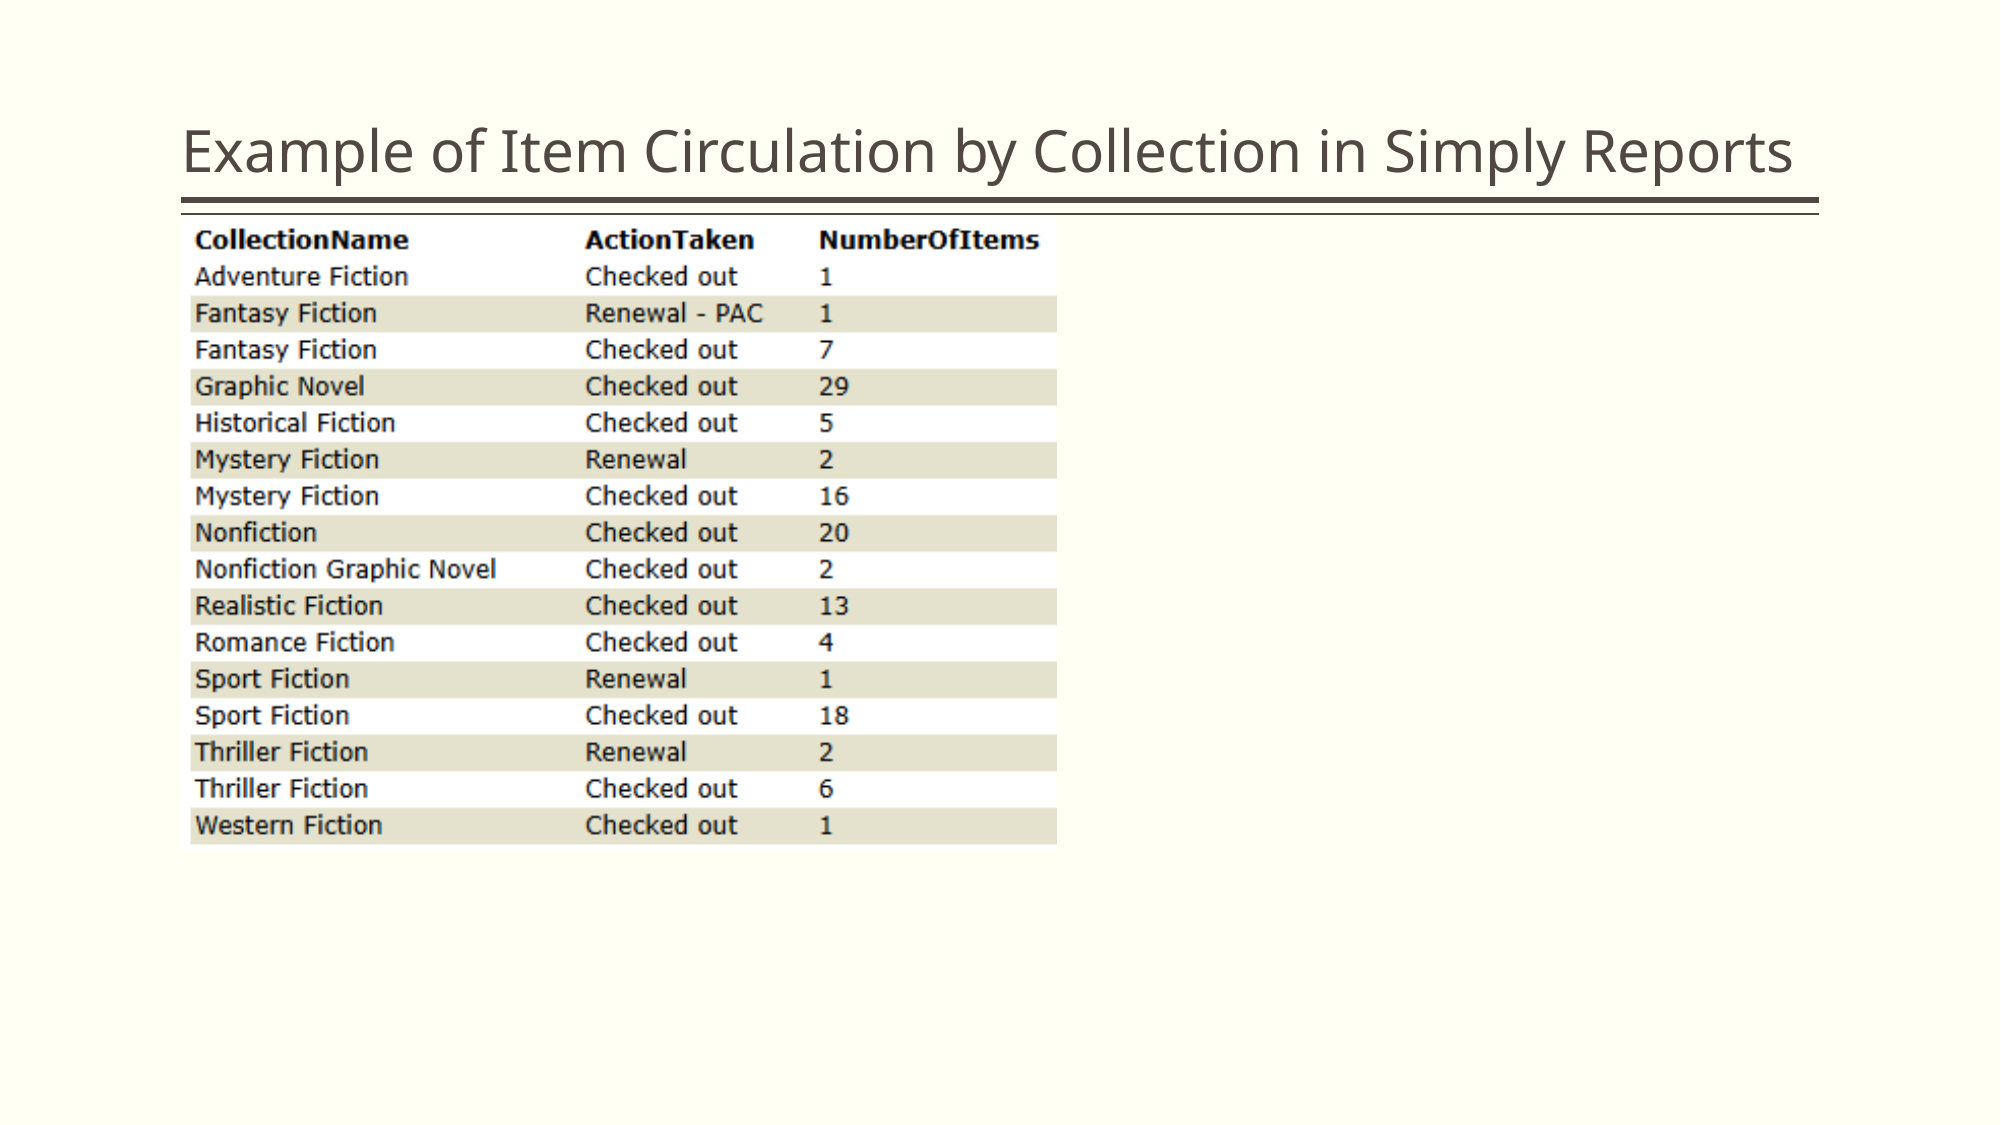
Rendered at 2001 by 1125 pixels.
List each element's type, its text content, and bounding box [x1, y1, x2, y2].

title Example of Item Circulation by Collection in Simply Reports [181, 12, 1819, 193]
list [181, 217, 1057, 851]
